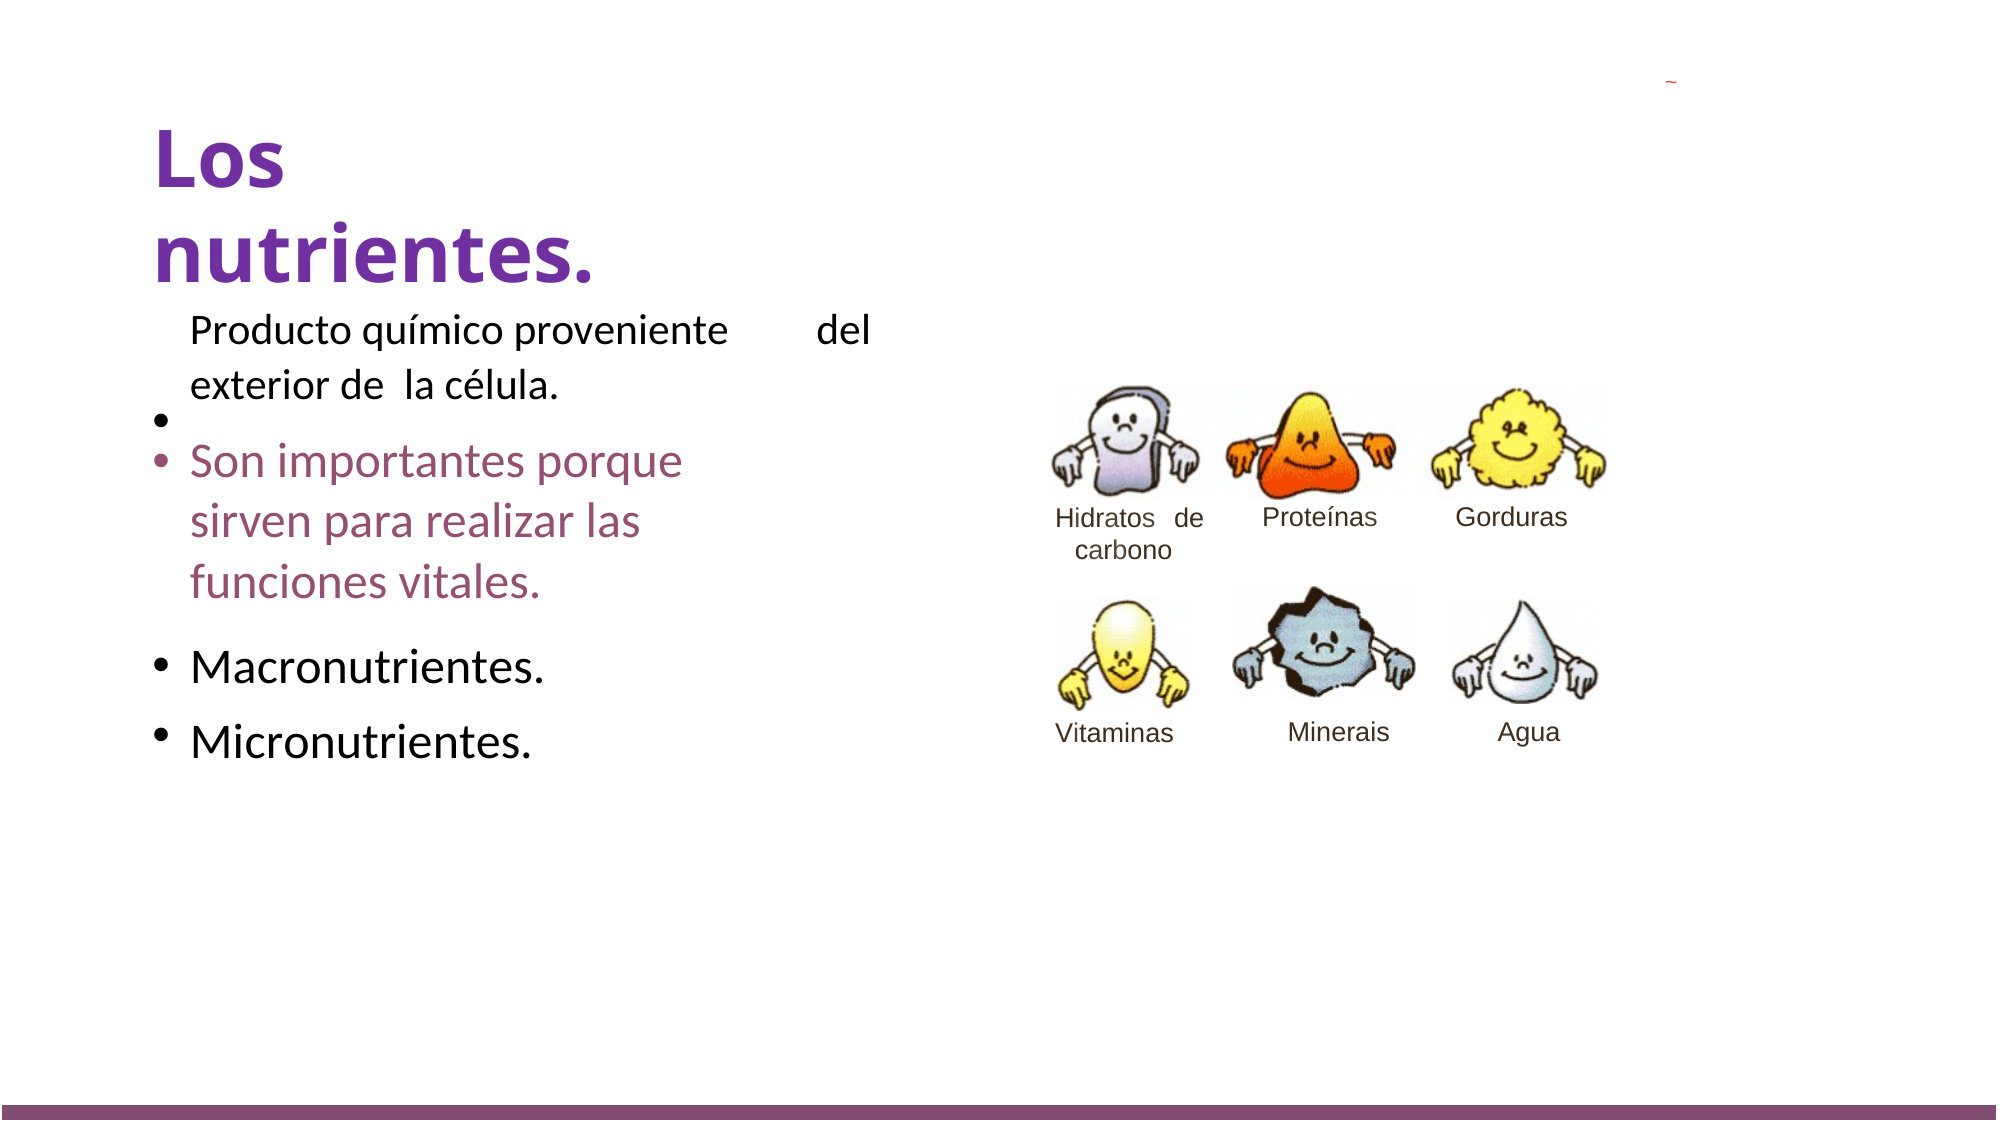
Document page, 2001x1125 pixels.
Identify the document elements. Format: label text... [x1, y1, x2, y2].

text_box Minerais [1285, 717, 1397, 749]
text_box Gorduras [1453, 502, 1575, 534]
text_box Agua [1495, 717, 1567, 749]
text_box del [814, 308, 889, 363]
text_box • [150, 434, 180, 564]
text_box [1056, 597, 1192, 711]
text_box Macronutrientes. Micronutrientes. [187, 568, 639, 827]
text_box ~ [1663, 70, 1684, 95]
text_box Hidratos de carbono [1051, 503, 1208, 569]
text_box [1231, 585, 1416, 699]
text_box • • [150, 637, 180, 768]
text_box Vitaminas [1053, 718, 1176, 750]
text_box Proteínas [1260, 502, 1386, 534]
text_box [1049, 384, 1608, 500]
text_box Los nutrientes. • [150, 123, 713, 360]
text_box [1450, 597, 1599, 704]
text_box Producto químico proveniente exterior de la célula. Son importantes porque sirven para realizar las funciones vitales. [187, 308, 815, 492]
